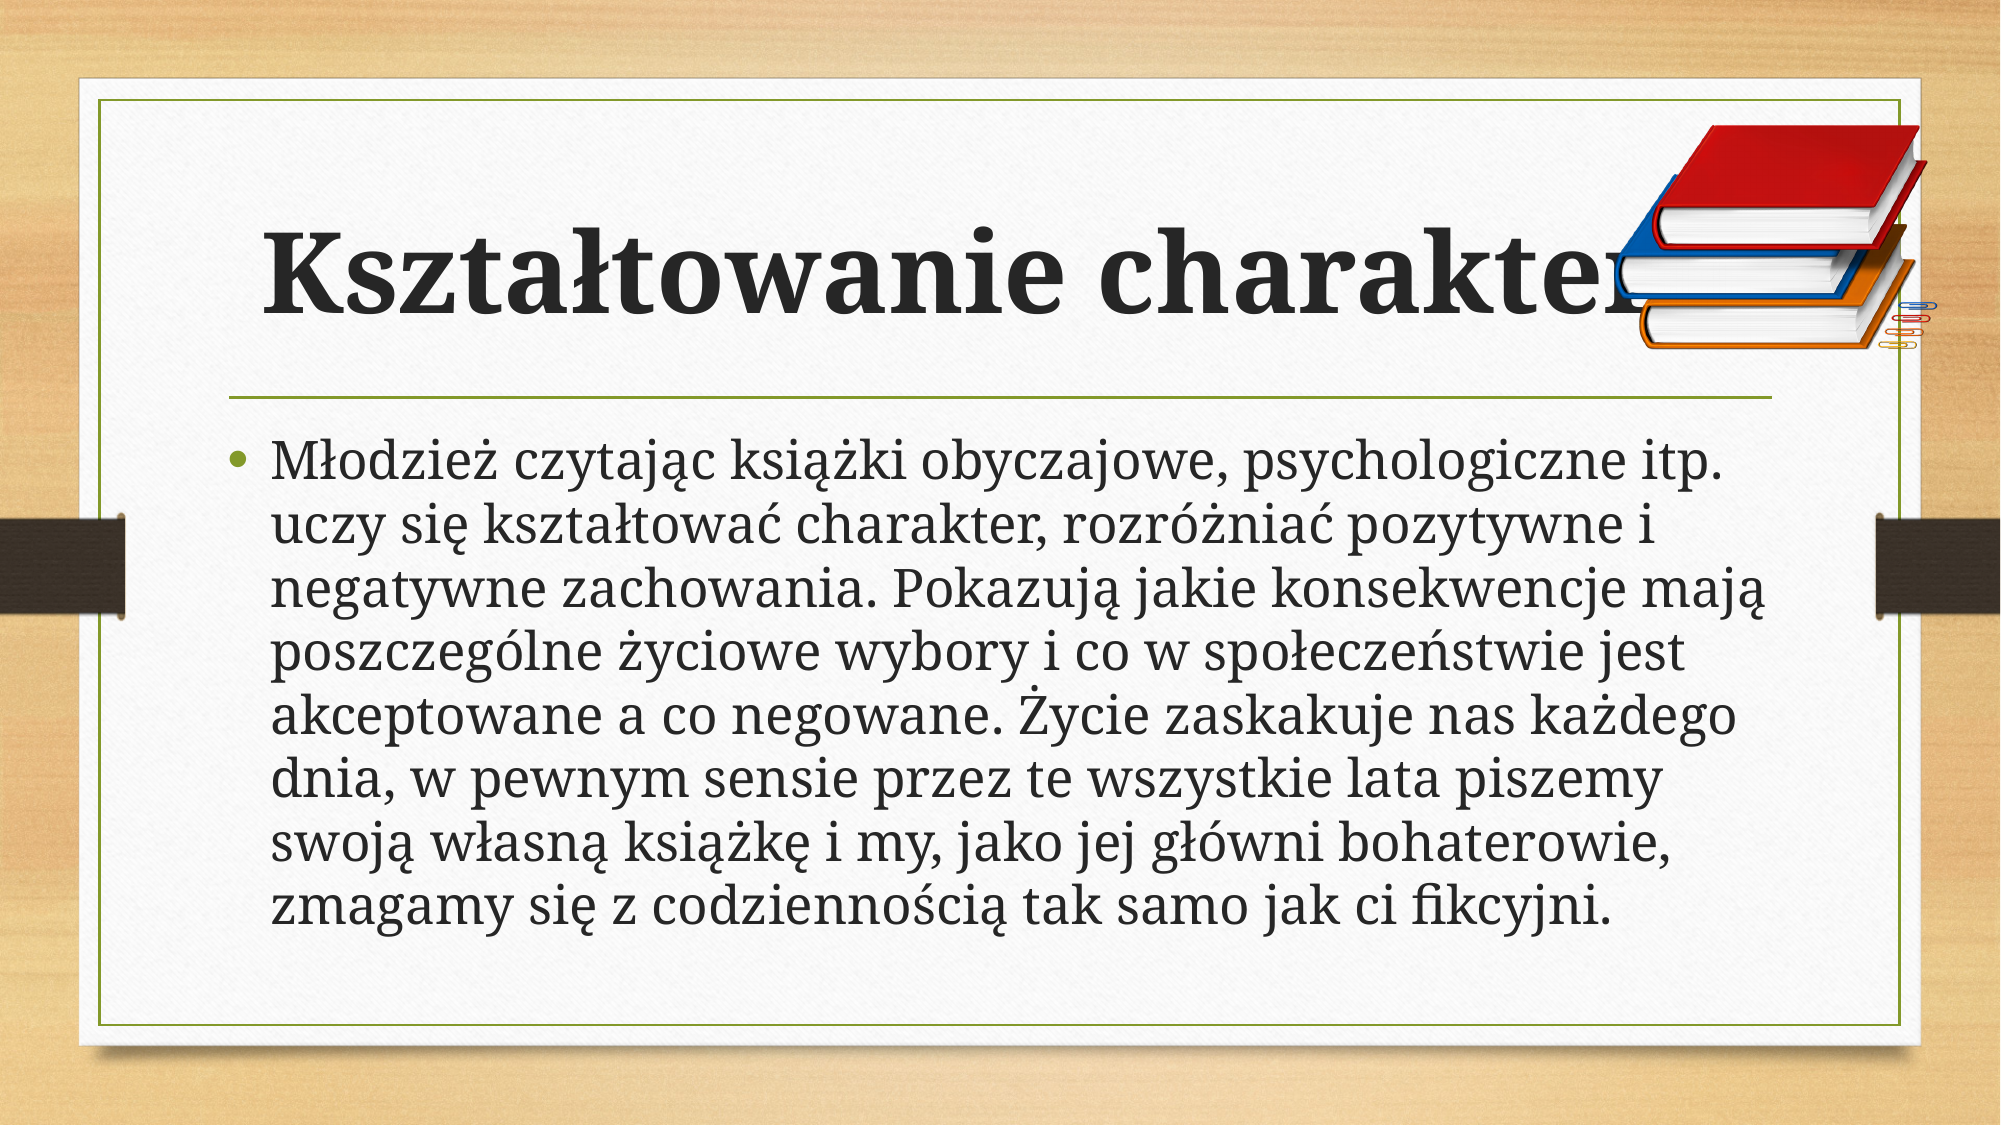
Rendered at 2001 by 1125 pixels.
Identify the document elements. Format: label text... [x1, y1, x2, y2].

list Młodzież czytając książki obyczajowe, psychologiczne itp. uczy się kształtować charakter, rozróżniać pozytywne i negatywne zachowania. Pokazują jakie konsekwencje mają poszczególne życiowe wybory i co w społeczeństwie jest akceptowane a co negowane. Życie zaskakuje nas każdego dnia, w pewnym sensie przez te wszystkie lata piszemy swoją własną książkę i my, jako jej główni bohaterowie, zmagamy się z codziennością tak samo jak ci fikcyjni. [212, 419, 1788, 964]
picture [0, 0, 2001, 1125]
title Kształtowanie charakteru [212, 161, 1566, 375]
